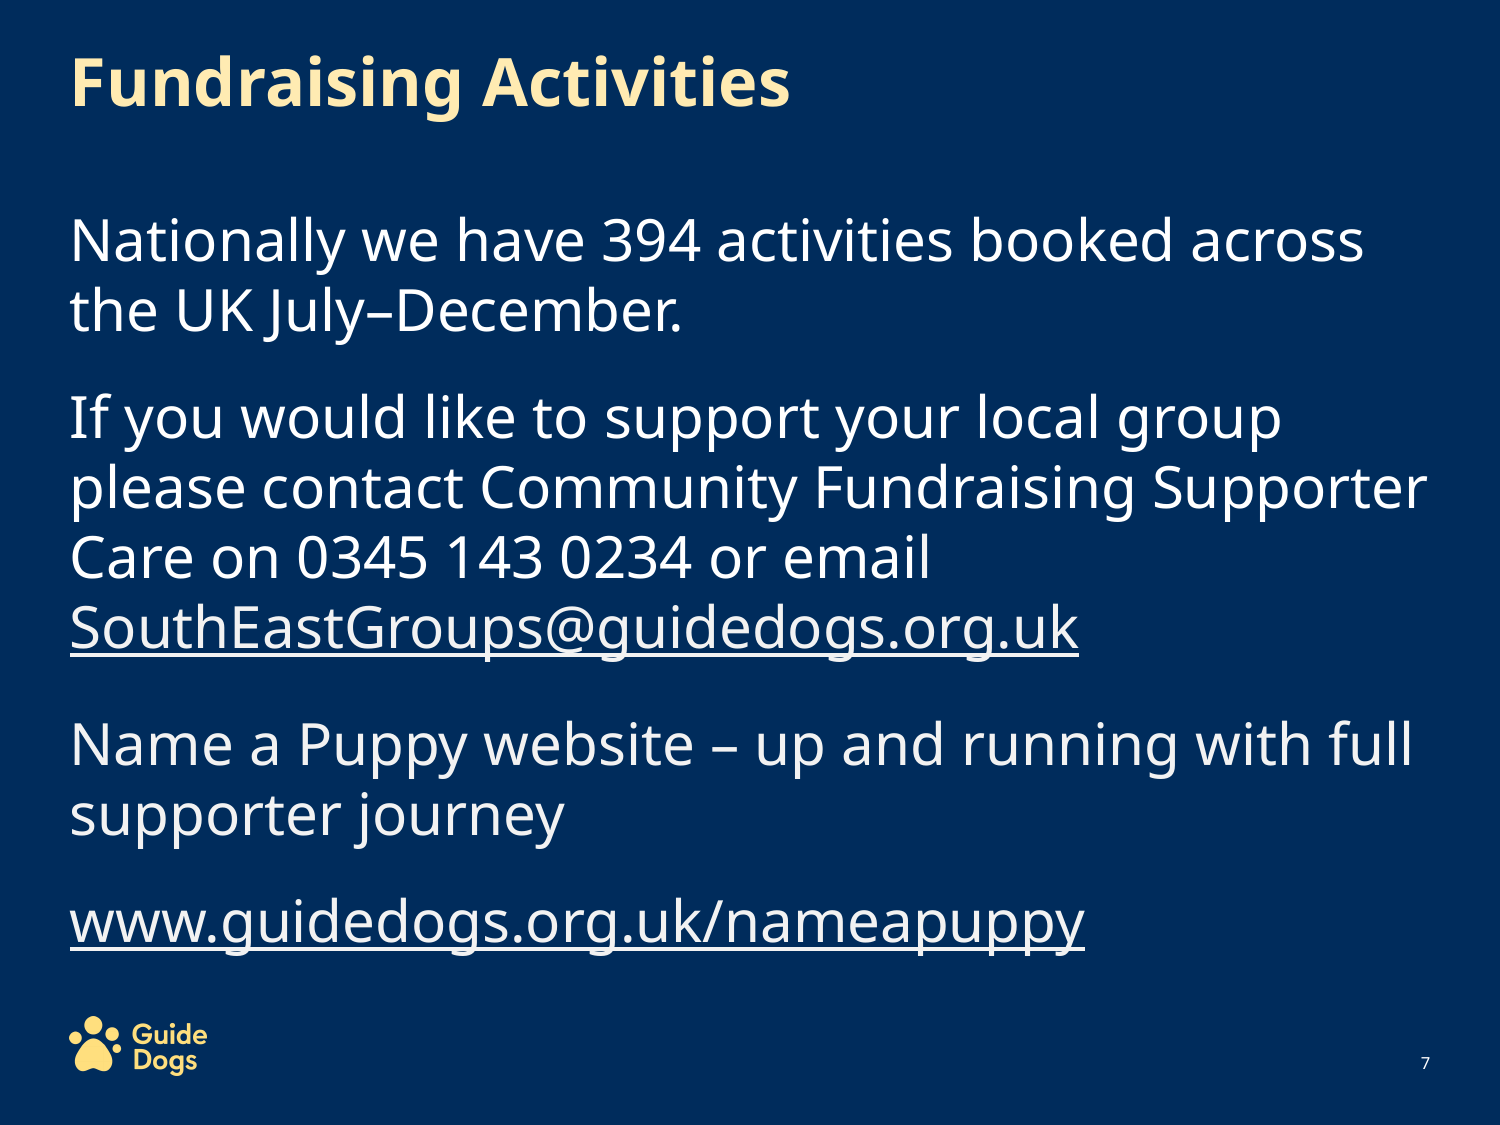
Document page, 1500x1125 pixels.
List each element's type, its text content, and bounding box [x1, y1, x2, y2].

slide_number 7 [1383, 1052, 1431, 1078]
picture [69, 1016, 207, 1076]
list Fundraising Activities [69, 48, 1431, 202]
list Nationally we have 394 activities booked across the UK July–December. If you would like to support your local group please contact Community Fundraising Supporter Care on 0345 143 0234 or email SouthEastGroups@guidedogs.org.uk Name a Puppy website – up and running with full supporter journey www.guidedogs.org.uk/nameapuppy [69, 203, 1431, 967]
